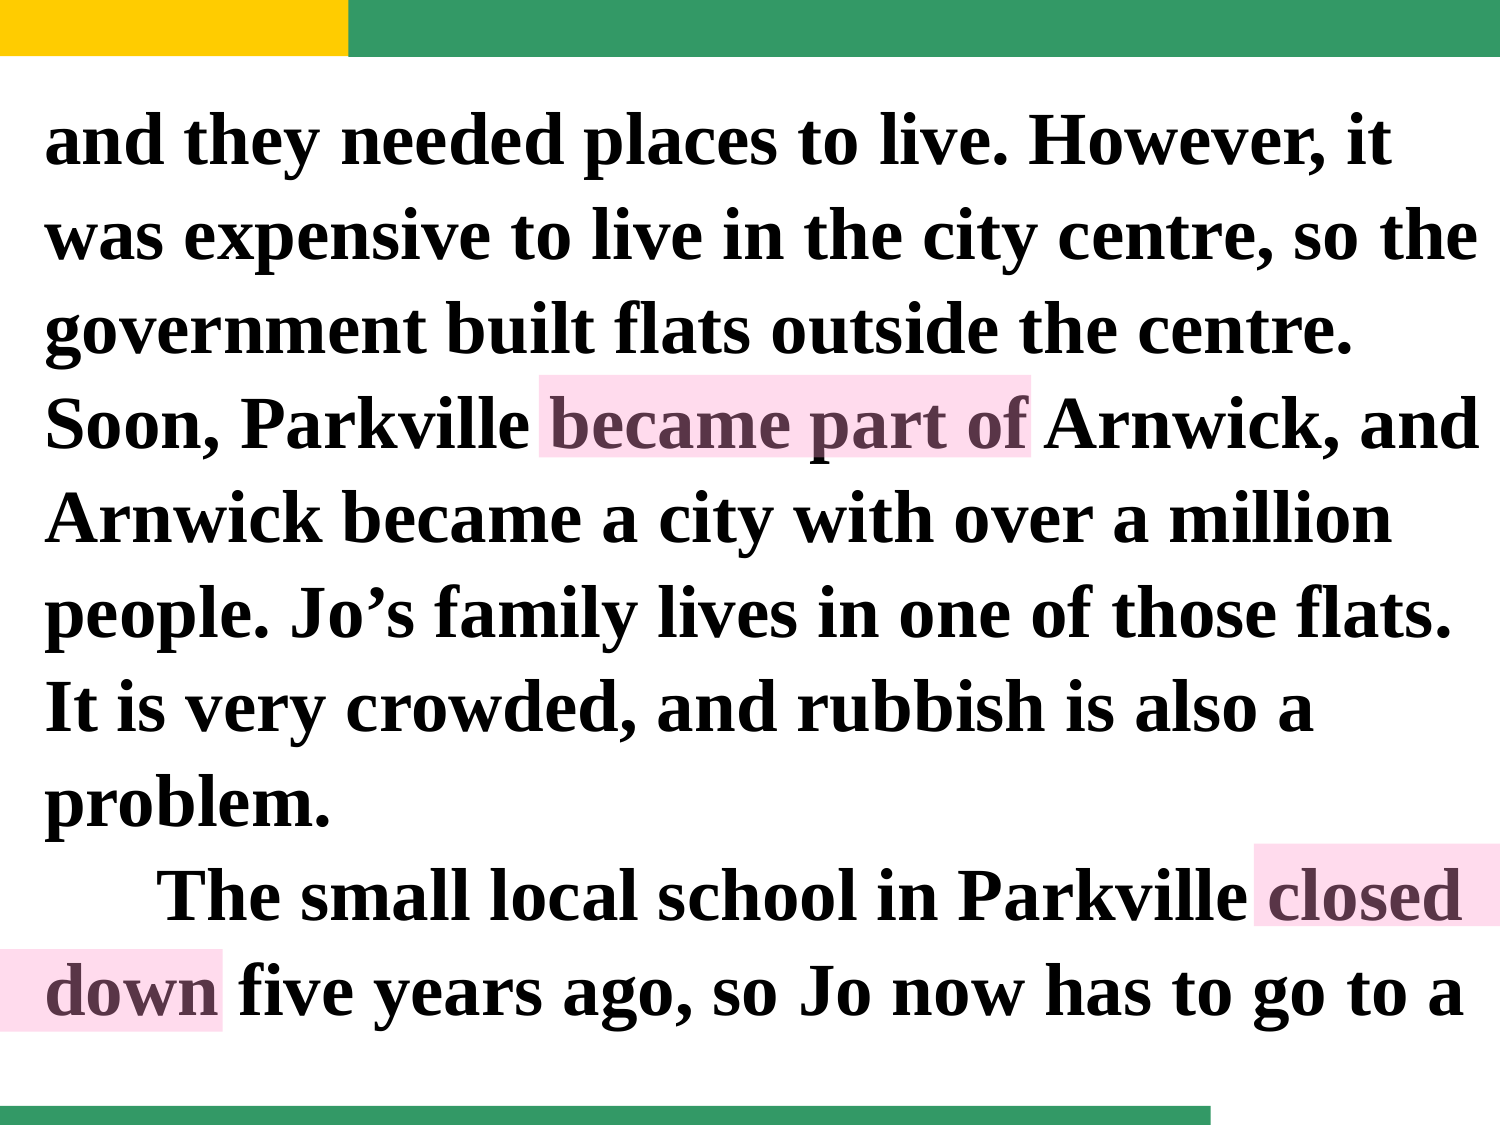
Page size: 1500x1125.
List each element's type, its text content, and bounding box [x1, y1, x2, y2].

text_box [0, 949, 223, 1032]
text_box and they needed places to live. However, it was expensive to live in the city centre, so the government built flats outside the centre. Soon, Parkville became part of Arnwick, and Arnwick became a city with over a million people. Jo’s family lives in one of those flats. It is very crowded, and rubbish is also a problem. The small local school in Parkville closed down five years ago, so Jo now has to go to a [29, 78, 1500, 1038]
text_box [1253, 843, 1500, 927]
text_box [538, 374, 1032, 458]
